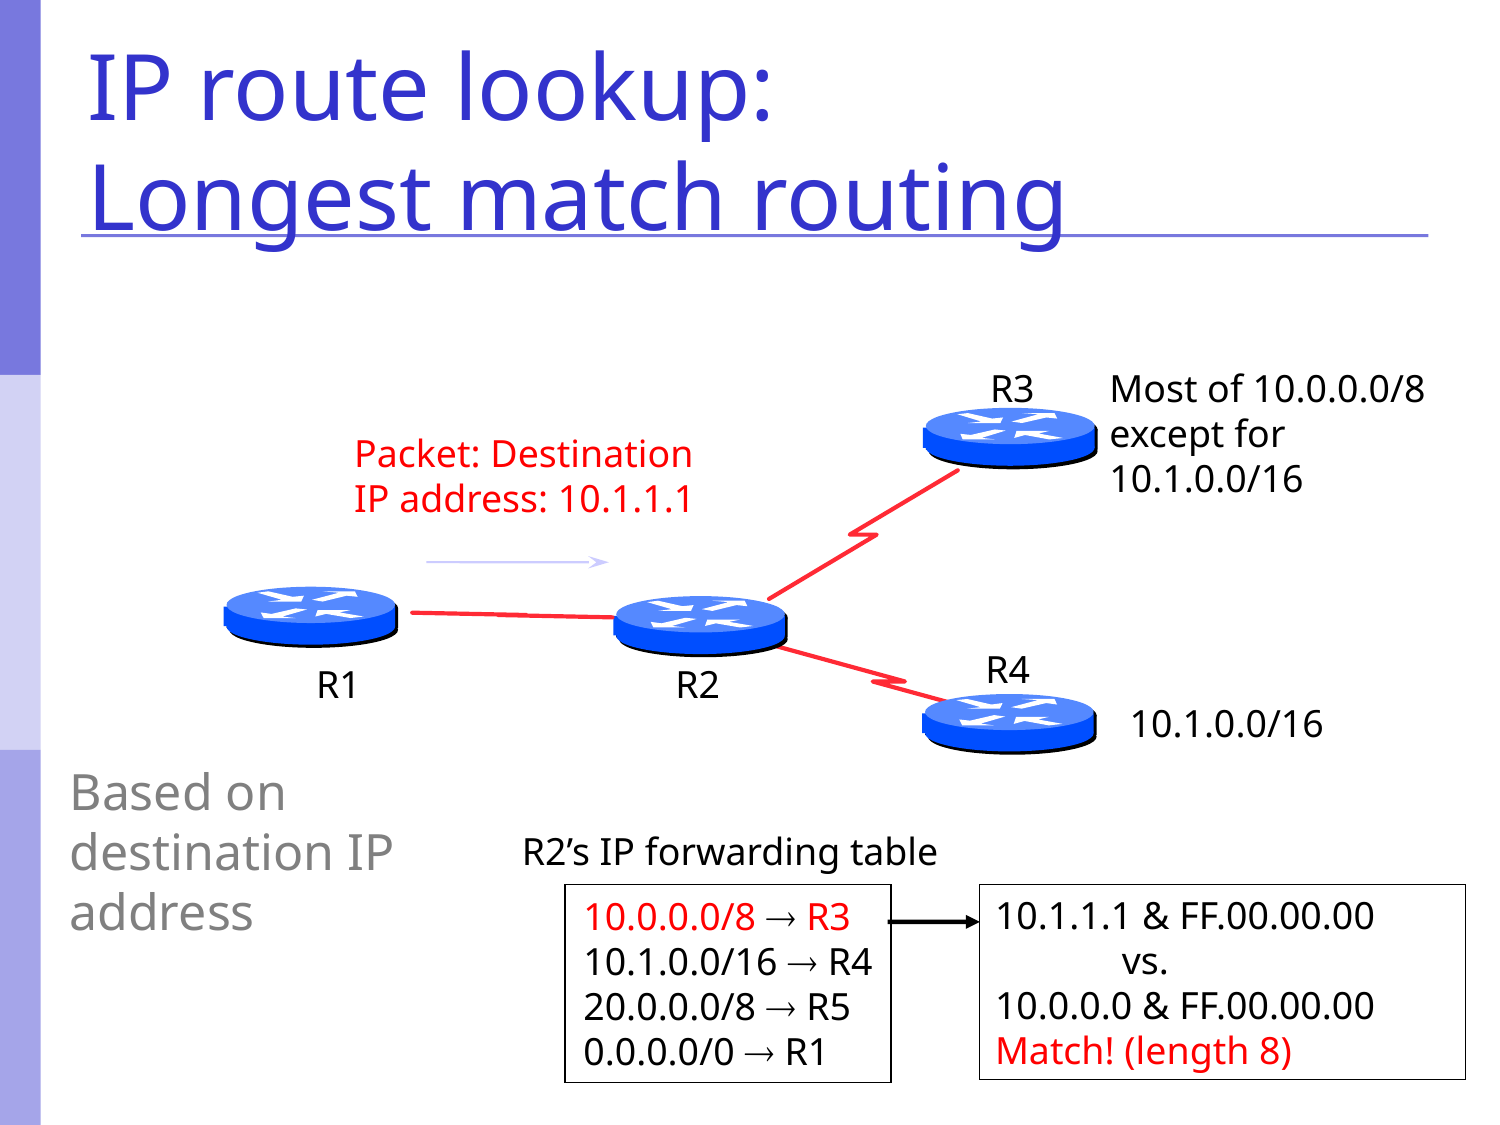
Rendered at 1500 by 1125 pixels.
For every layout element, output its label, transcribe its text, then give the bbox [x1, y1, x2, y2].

text_box [776, 479, 946, 594]
text_box 10.0.0.0/8  R3 10.1.0.0/16  R4 20.0.0.0/8  R5 0.0.0.0/0  R1 [564, 884, 892, 1083]
text_box Most of 10.0.0.0/8 except for 10.1.0.0/16 [1093, 357, 1497, 509]
text_box R4 [969, 638, 1046, 692]
text_box R3 [974, 357, 1051, 406]
text_box [887, 915, 980, 929]
text_box 10.1.0.0/16 [1113, 692, 1340, 753]
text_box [921, 693, 1097, 755]
text_box Packet: Destination IP address: 10.1.1.1 [336, 421, 714, 530]
text_box R1 [300, 655, 377, 715]
title IP route lookup: Longest match routing [74, 45, 1394, 233]
text_box [793, 650, 923, 695]
text_box [588, 556, 609, 569]
text_box R2 [659, 665, 737, 714]
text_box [613, 595, 789, 658]
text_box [223, 586, 399, 649]
text_box Based on destination IP address [51, 751, 475, 950]
text_box 10.1.1.1 & FF.00.00.00 vs. 10.0.0.0 & FF.00.00.00 Match! (length 8) [979, 884, 1466, 1080]
text_box R2’s IP forwarding table [503, 818, 958, 882]
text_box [922, 407, 1098, 470]
